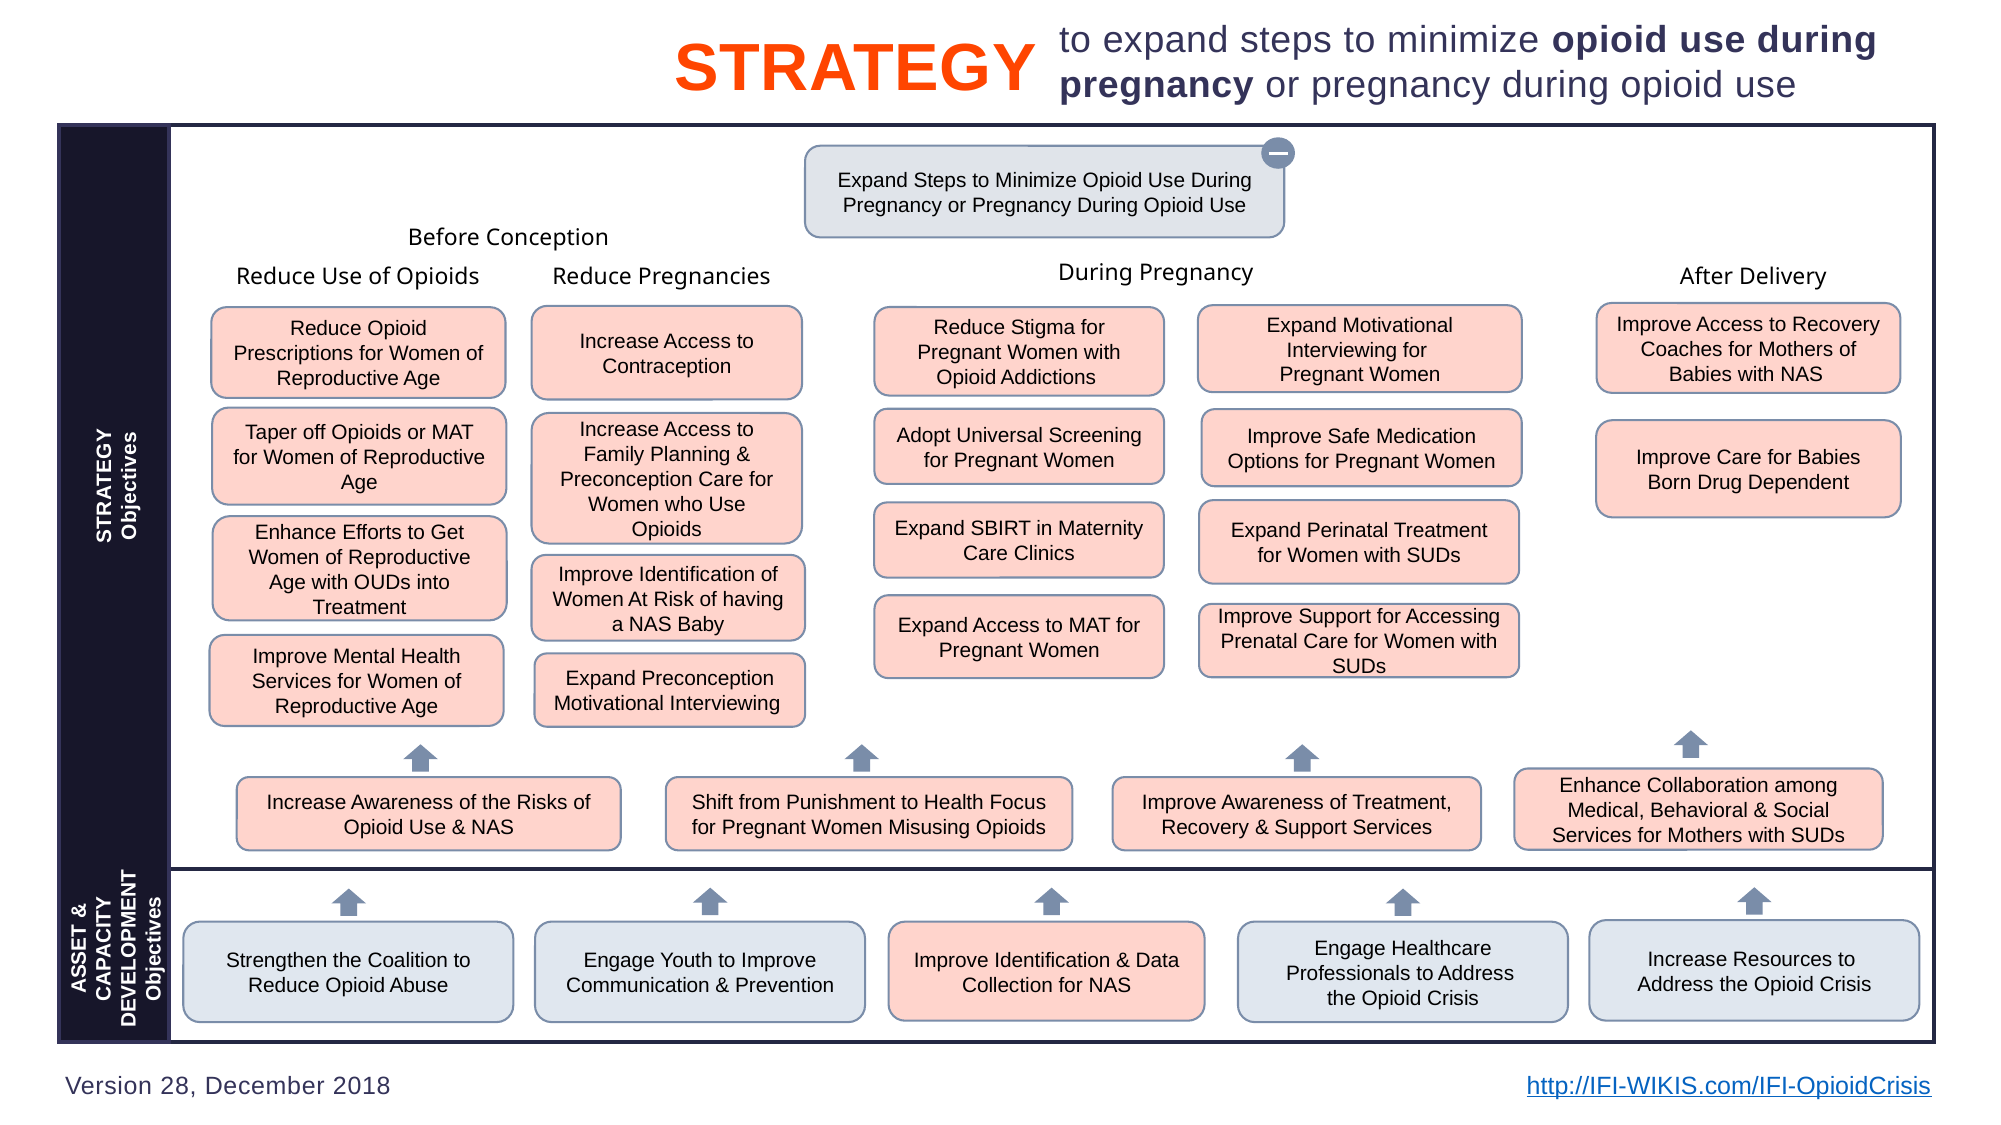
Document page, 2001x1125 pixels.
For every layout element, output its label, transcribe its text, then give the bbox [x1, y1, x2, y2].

text_box Improve Access to Recovery Coaches for Mothers of Babies with NAS [1595, 301, 1902, 394]
text_box Improve Safe Medication Options for Pregnant Women [1200, 408, 1523, 488]
text_box Improve Awareness of Treatment, Recovery & Support Services [1111, 776, 1483, 852]
text_box ASSET & CAPACITY DEVELOPMENT Objectives [57, 847, 173, 1051]
text_box [403, 744, 438, 772]
text_box STRATEGY [649, 16, 1062, 112]
text_box [173, 871, 1935, 1043]
text_box Increase Resources to Address the Opioid Crisis [1588, 919, 1921, 1022]
text_box Expand Access to MAT for Pregnant Women [873, 594, 1166, 680]
text_box Engage Youth to Improve Communication & Prevention [533, 920, 867, 1024]
text_box Improve Identification of Women At Risk of having a NAS Baby [530, 553, 807, 642]
text_box Increase Access to Family Planning & Preconception Care for Women who Use Opioids [530, 411, 804, 545]
text_box Reduce Pregnancies [526, 253, 797, 297]
text_box Version 28, December 2018 [50, 1062, 424, 1107]
text_box Shift from Punishment to Health Focus for Pregnant Women Misusing Opioids [664, 776, 1074, 852]
text_box [170, 124, 1935, 867]
text_box During Pregnancy [952, 250, 1360, 293]
text_box Increase Awareness of the Risks of Opioid Use & NAS [235, 776, 622, 852]
text_box Improve Support for Accessing Prenatal Care for Women with SUDs [1198, 602, 1521, 679]
text_box [1385, 888, 1421, 916]
text_box STRATEGY Objectives [82, 397, 148, 575]
text_box Enhance Collaboration among Medical, Behavioral & Social Services for Mothers with SUDs [1513, 767, 1884, 851]
text_box Improve Care for Babies Born Drug Dependent [1595, 419, 1902, 519]
text_box [58, 124, 170, 847]
text_box Before Conception [381, 214, 637, 258]
text_box Enhance Efforts to Get Women of Reproductive Age with OUDs into Treatment [211, 515, 508, 622]
text_box Engage Healthcare Professionals to Address the Opioid Crisis [1236, 920, 1570, 1024]
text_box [1261, 137, 1295, 169]
text_box Adopt Universal Screening for Pregnant Women [873, 407, 1166, 485]
text_box Increase Access to Contraception [530, 304, 804, 401]
text_box [692, 887, 728, 916]
text_box [1284, 744, 1320, 772]
text_box After Delivery [1664, 254, 1842, 297]
text_box [1673, 730, 1709, 758]
text_box Reduce Opioid Prescriptions for Women of Reproductive Age [210, 306, 507, 399]
text_box Expand Perinatal Treatment for Women with SUDs [1198, 499, 1521, 585]
text_box http://IFI-WIKIS.com/IFI-OpioidCrisis [1511, 1062, 1962, 1107]
text_box [844, 744, 880, 772]
text_box [1034, 887, 1069, 916]
text_box Expand Preconception Motivational Interviewing [533, 652, 807, 728]
text_box [1737, 887, 1772, 915]
text_box Taper off Opioids or MAT for Women of Reproductive Age [211, 406, 508, 506]
text_box [1256, 137, 1295, 172]
text_box to expand steps to minimize opioid use during pregnancy or pregnancy during opioid use [1044, 7, 1899, 113]
text_box Reduce Use of Opioids [212, 253, 504, 297]
text_box Strengthen the Coalition to Reduce Opioid Abuse [182, 920, 515, 1024]
text_box Expand SBIRT in Maternity Care Clinics [873, 501, 1165, 579]
text_box [331, 888, 367, 916]
text_box Improve Mental Health Services for Women of Reproductive Age [208, 633, 505, 728]
text_box Expand Motivational Interviewing for Pregnant Women [1196, 304, 1523, 394]
text_box Expand Steps to Minimize Opioid Use During Pregnancy or Pregnancy During Opioid Use [803, 144, 1286, 239]
text_box Reduce Stigma for Pregnant Women with Opioid Addictions [873, 305, 1166, 397]
text_box Improve Identification & Data Collection for NAS [887, 920, 1206, 1022]
